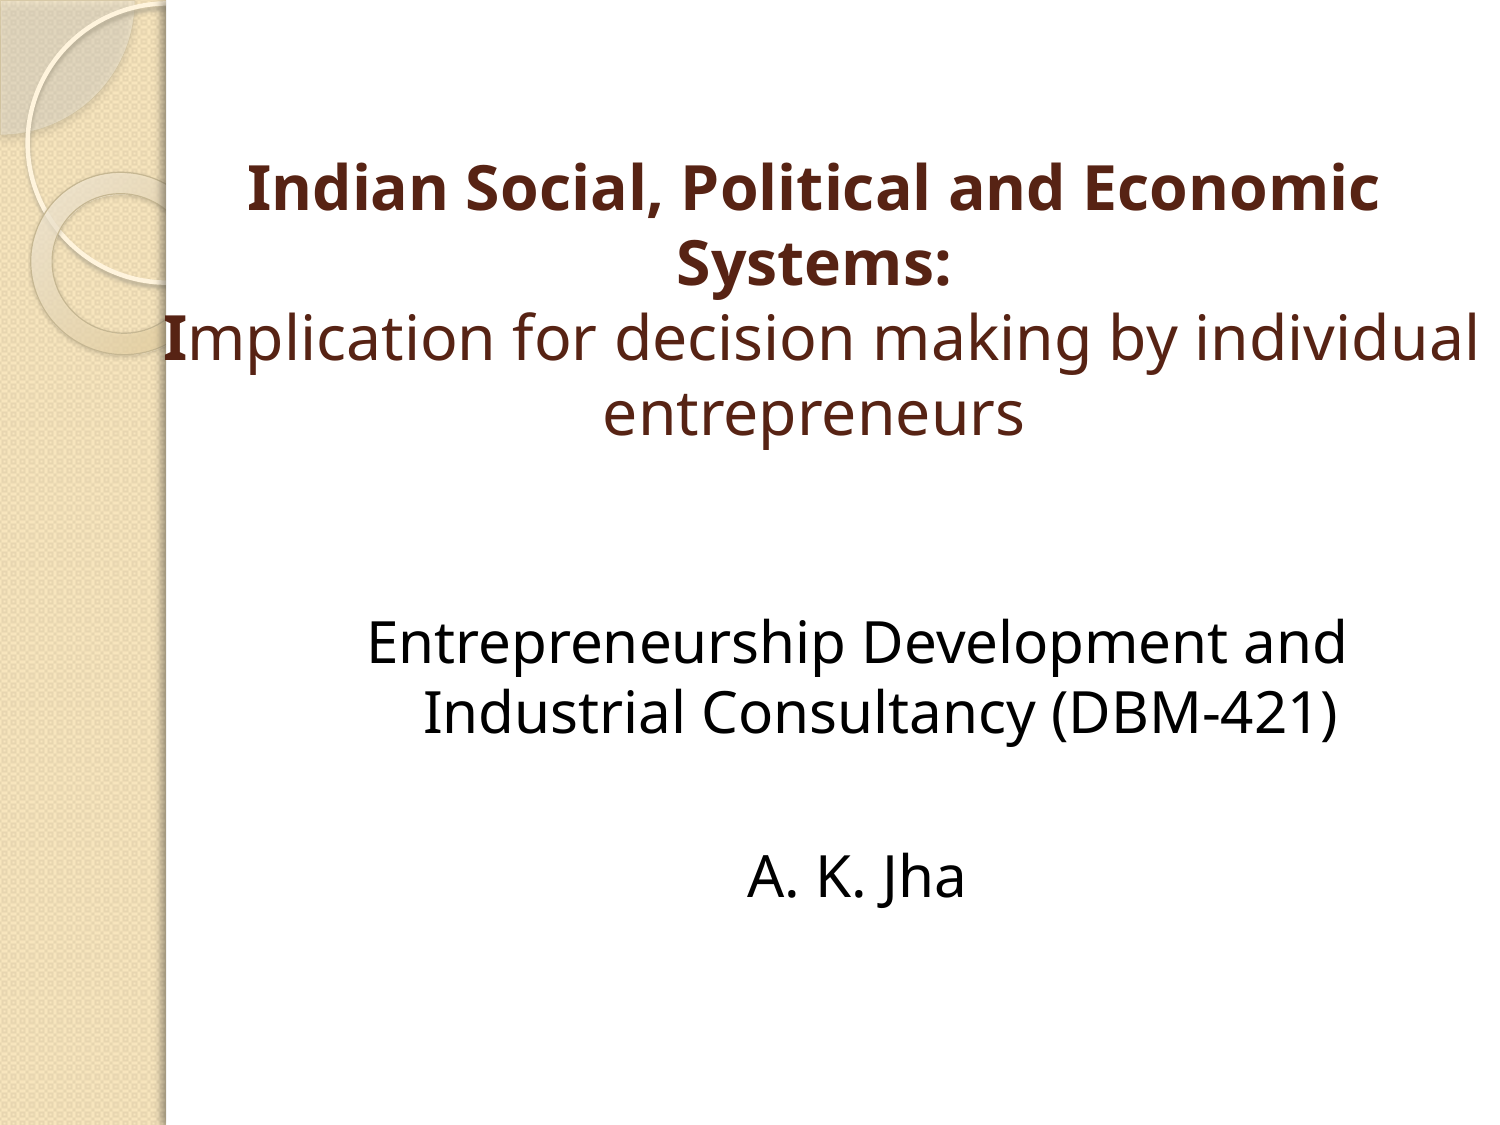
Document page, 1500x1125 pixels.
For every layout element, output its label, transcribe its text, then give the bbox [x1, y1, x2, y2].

list Entrepreneurship Development and Industrial Consultancy (DBM-421) A. K. Jha [235, 597, 1466, 950]
title Indian Social, Political and Economic Systems: Implication for decision making by individual entrepreneurs [128, 115, 1500, 481]
